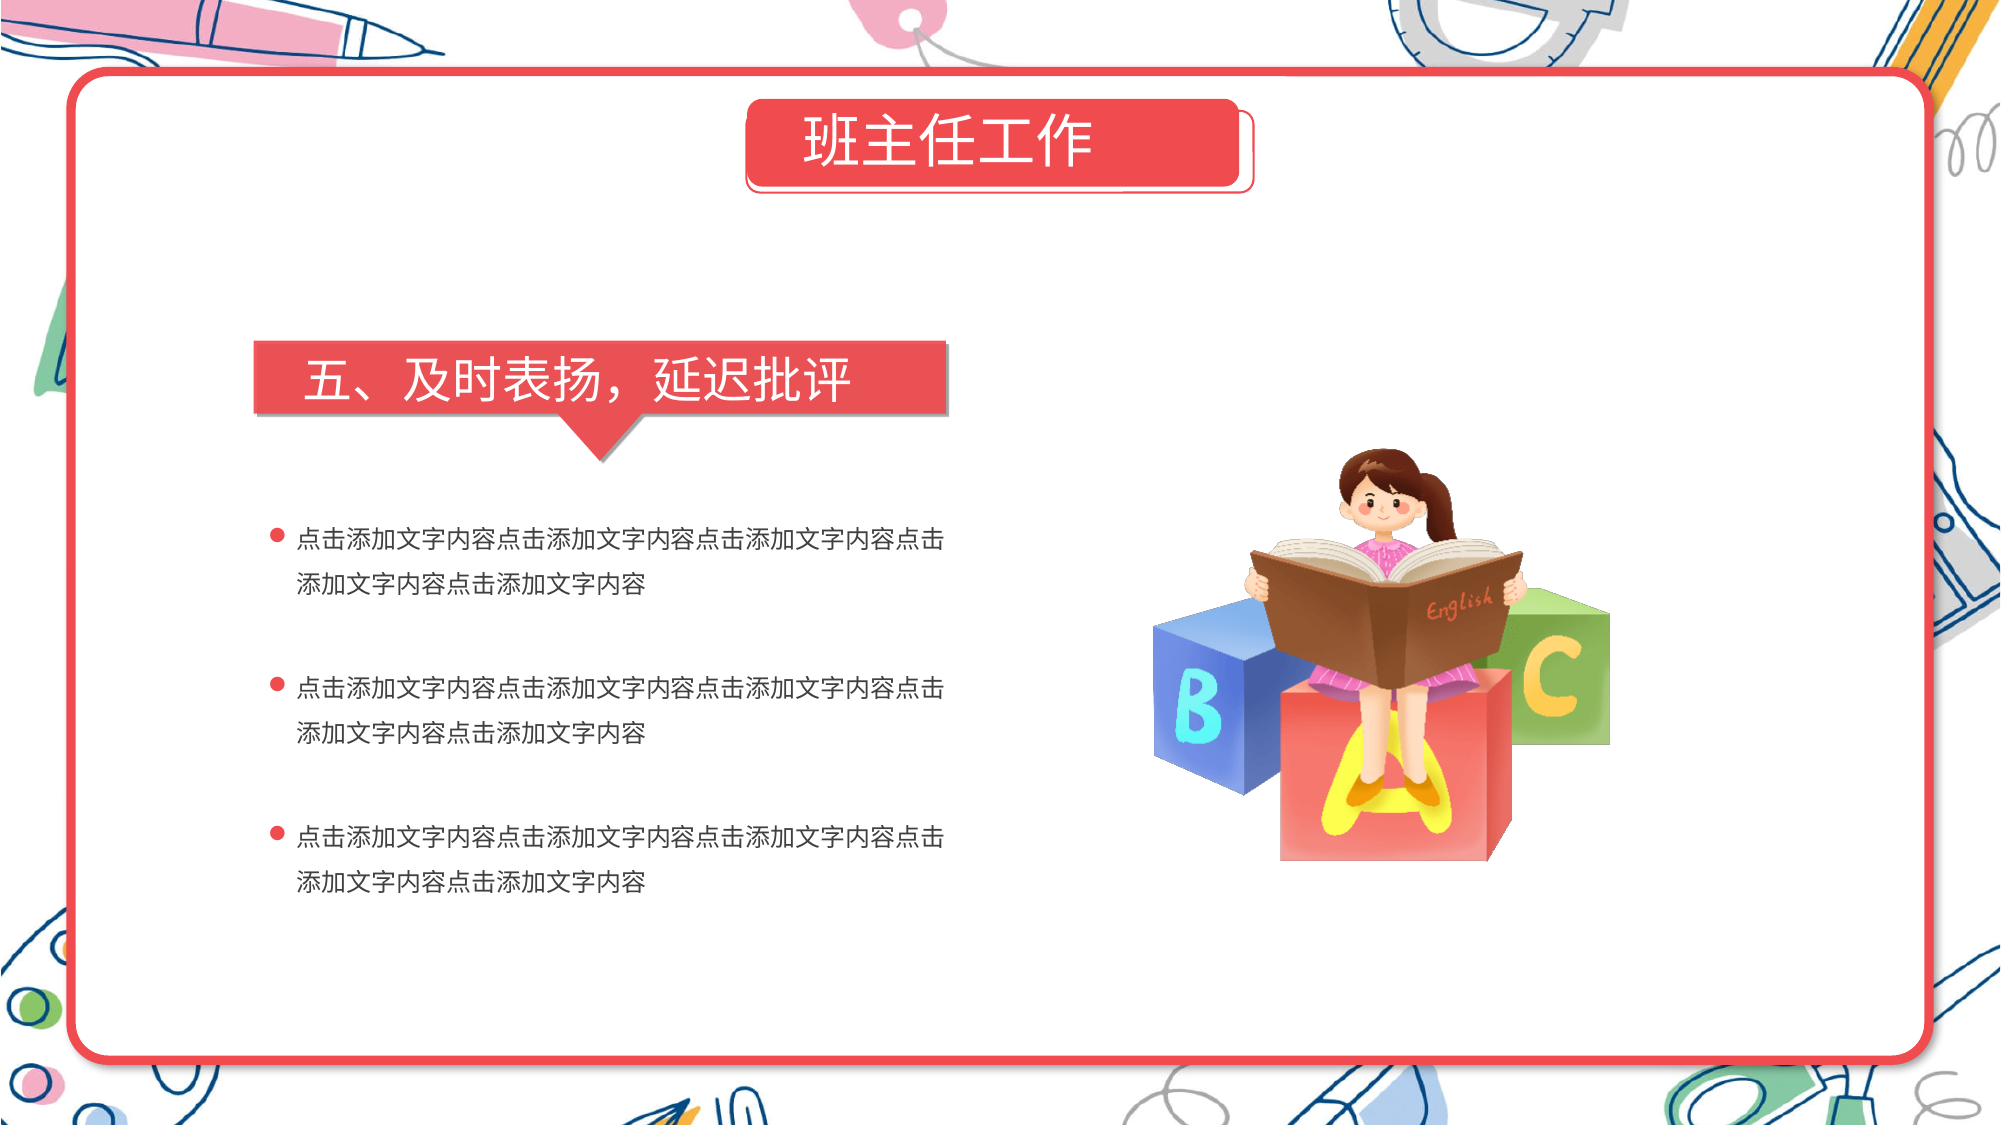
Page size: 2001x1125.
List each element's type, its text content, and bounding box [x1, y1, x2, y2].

text_box 点击添加文字内容点击添加文字内容点击添加文字内容点击添加文字内容点击添加文字内容 [268, 657, 961, 748]
picture [3, 0, 1999, 1125]
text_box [746, 96, 1254, 193]
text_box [253, 340, 946, 461]
text_box 点击添加文字内容点击添加文字内容点击添加文字内容点击添加文字内容点击添加文字内容 [268, 508, 961, 599]
text_box 点击添加文字内容点击添加文字内容点击添加文字内容点击添加文字内容点击添加文字内容 [268, 806, 961, 896]
text_box [69, 70, 1931, 1062]
